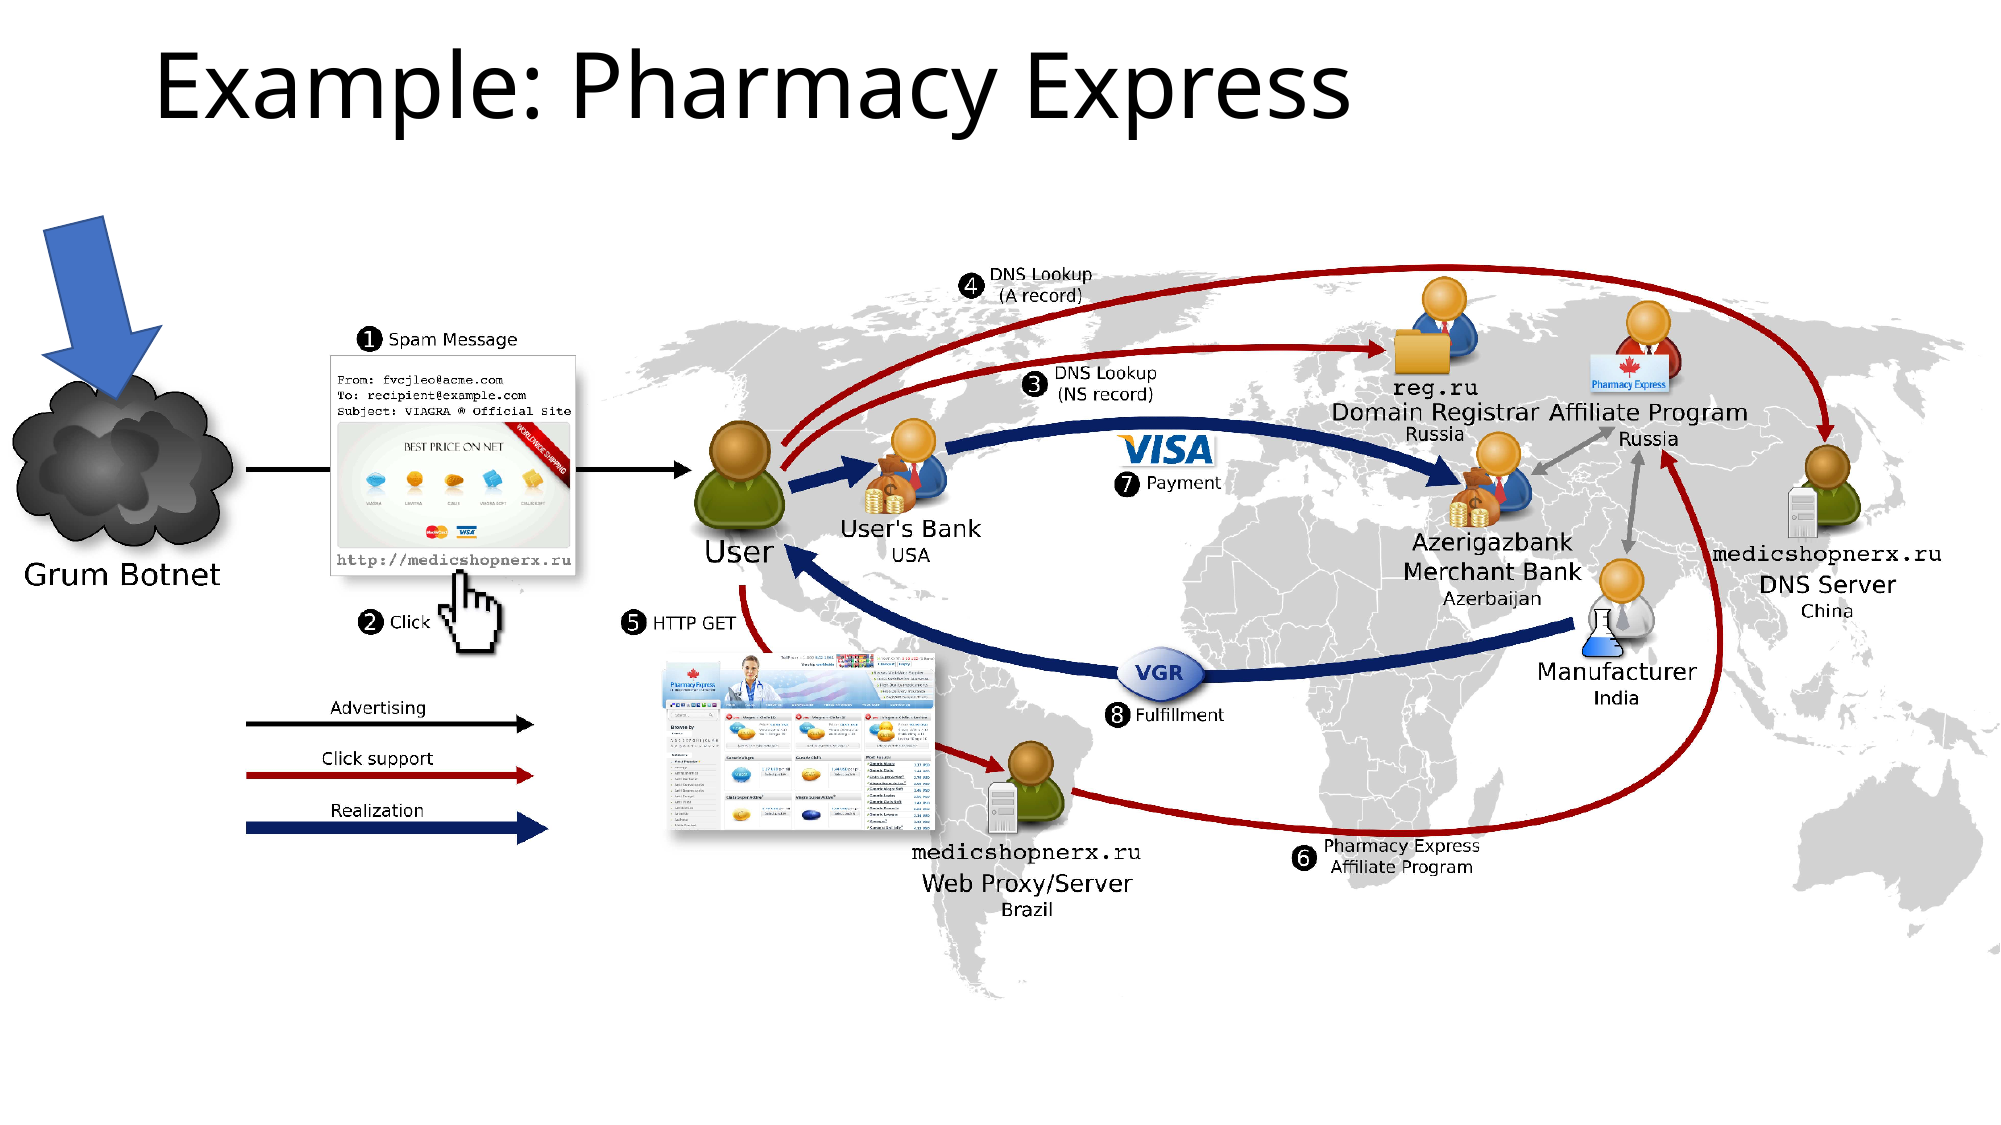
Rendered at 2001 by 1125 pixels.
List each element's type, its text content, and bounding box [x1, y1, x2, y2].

title Example: Pharmacy Express [137, 12, 1863, 165]
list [0, 250, 2000, 1009]
text_box [42, 215, 112, 250]
